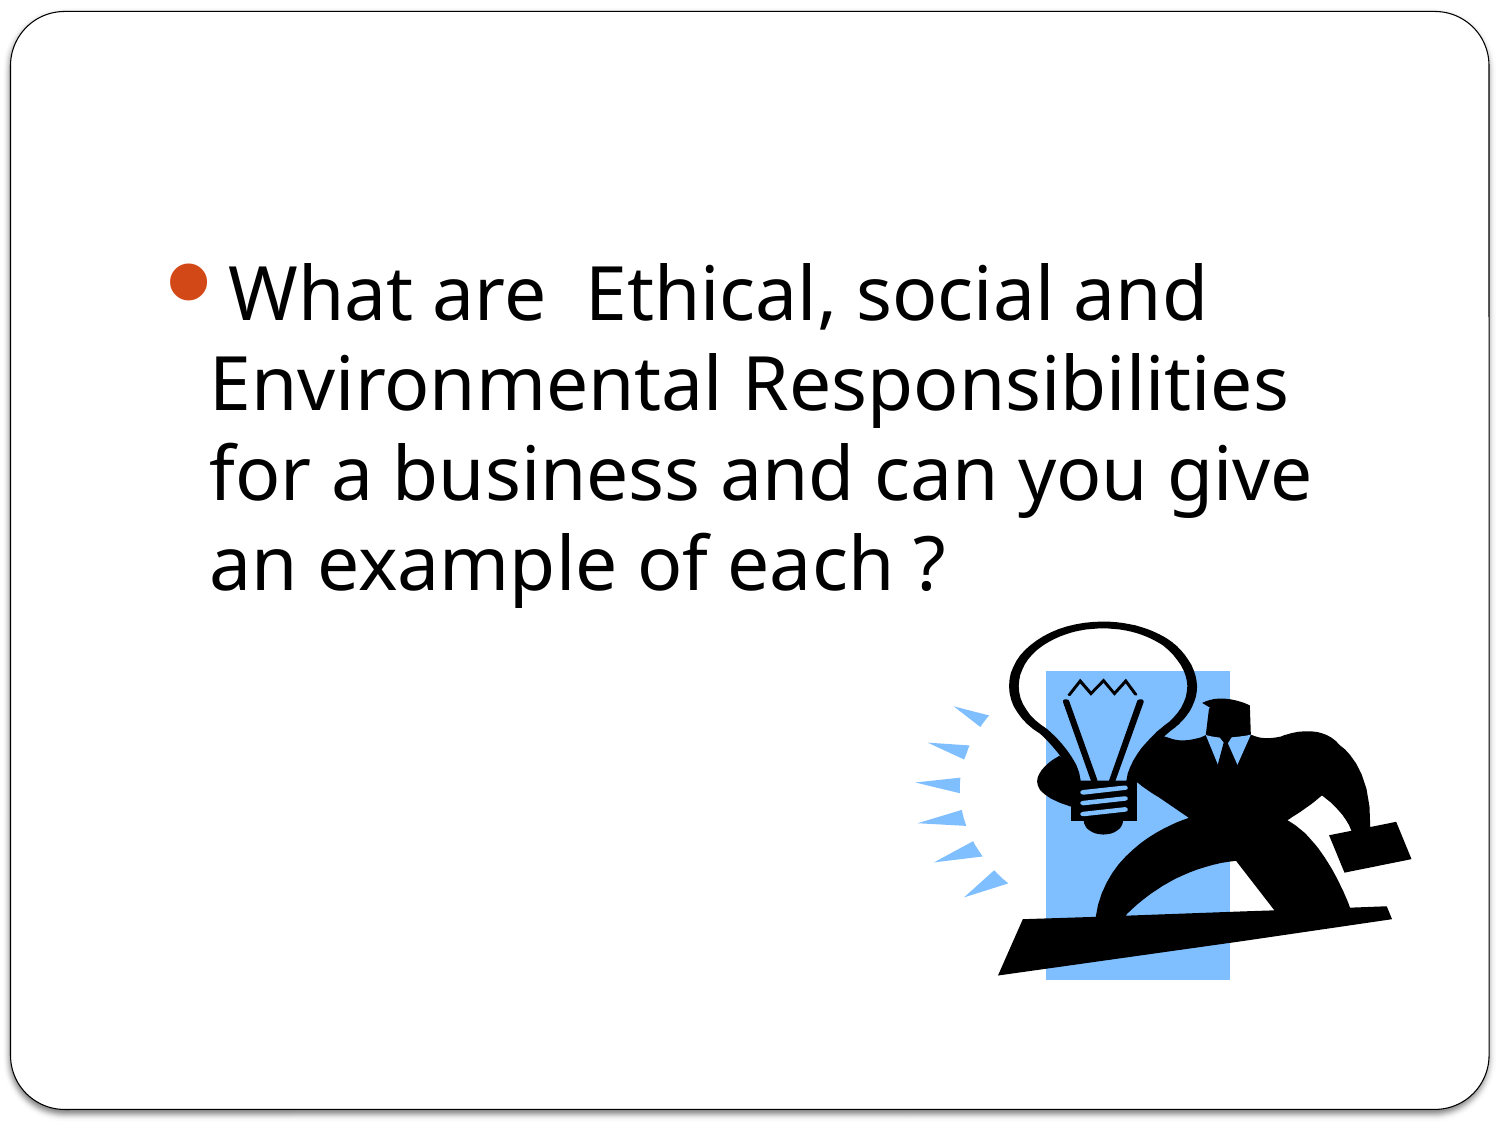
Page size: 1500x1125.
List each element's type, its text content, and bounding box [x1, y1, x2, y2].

picture [915, 621, 1412, 981]
list What are Ethical, social and Environmental Responsibilities for a business and can you give an example of each ? [150, 237, 1425, 988]
